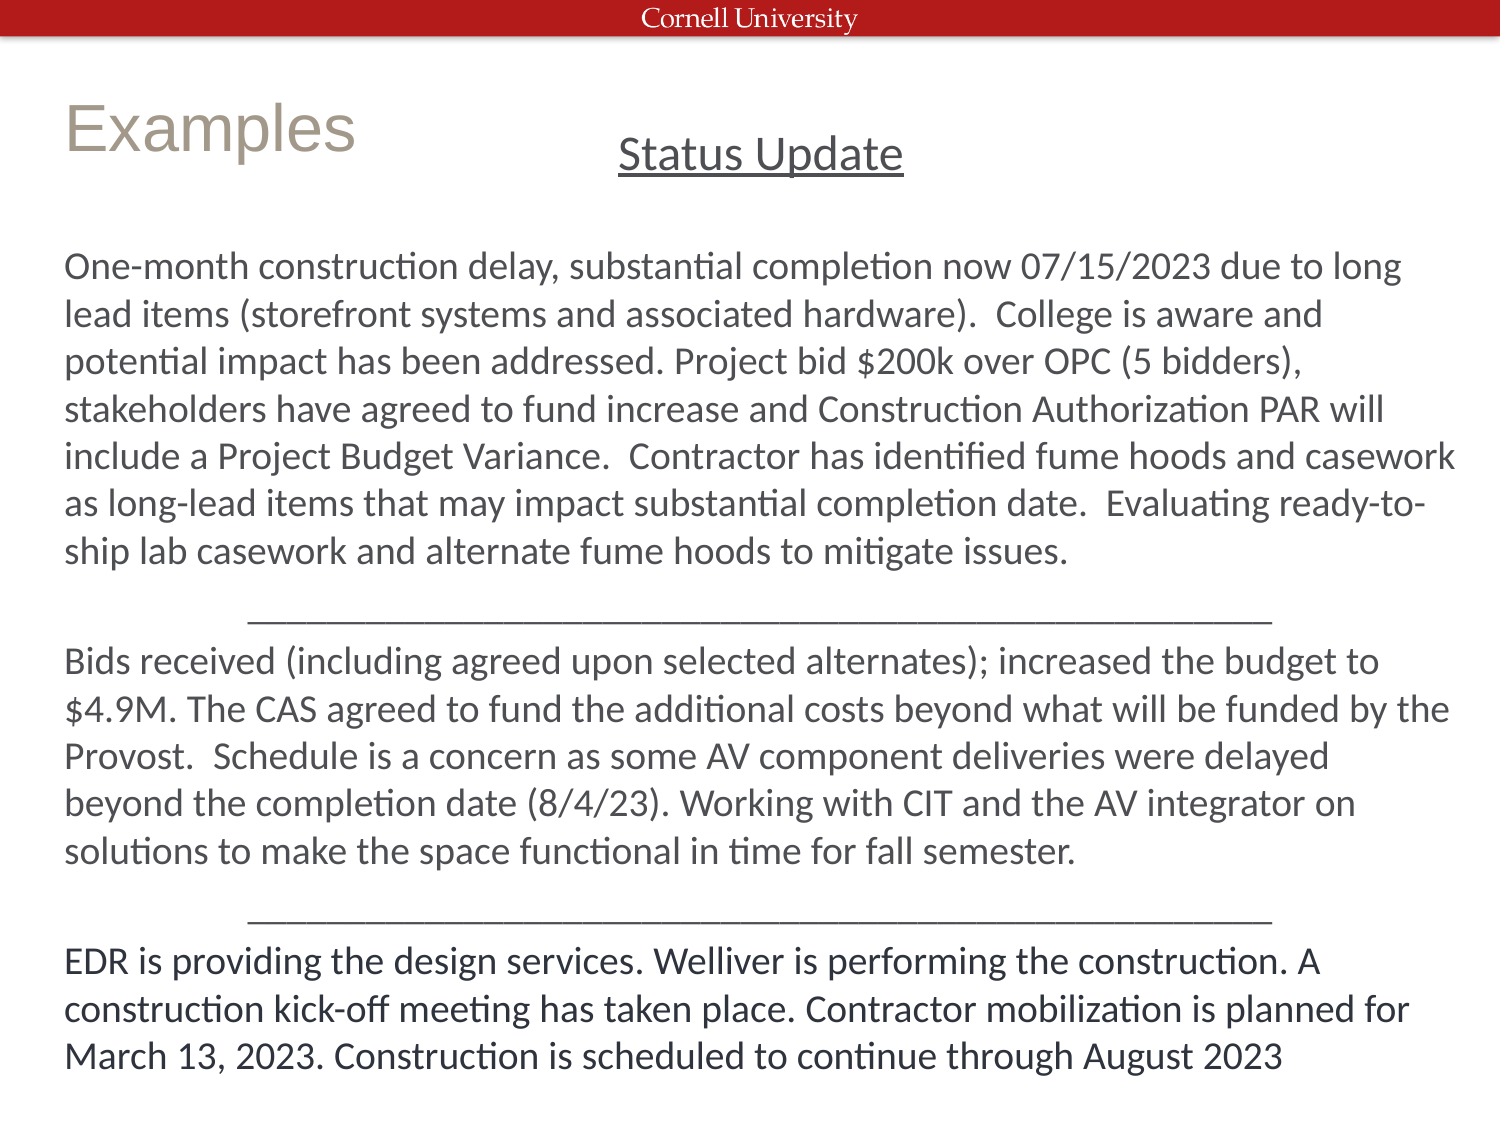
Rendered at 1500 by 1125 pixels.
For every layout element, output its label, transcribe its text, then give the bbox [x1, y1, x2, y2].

title Examples [49, 69, 1473, 182]
list Status Update One-month construction delay, substantial completion now 07/15/2023 due to long lead items (storefront systems and associated hardware). College is aware and potential impact has been addressed. Project bid $200k over OPC (5 bidders), stakeholders have agreed to fund increase and Construction Authorization PAR will include a Project Budget Variance. Contractor has identified fume hoods and casework as long-lead items that may impact substantial completion date. Evaluating ready-to-ship lab casework and alternate fume hoods to mitigate issues. ____________________________________________________ Bids received (including agreed upon selected alternates); increased the budget to $4.9M. The CAS agreed to fund the additional costs beyond what will be funded by the Provost. Schedule is a concern as some AV component deliveries were delayed beyond the completion date (8/4/23). Working with CIT and the AV integrator on solutions to make the space functional in time for fall semester. ____________________________________________________ EDR is providing the design services. Welliver is performing the construction. A construction kick-off meeting has taken place. Contractor mobilization is planned for March 13, 2023. Construction is scheduled to continue through August 2023 [49, 182, 1473, 1125]
picture [635, 0, 858, 60]
